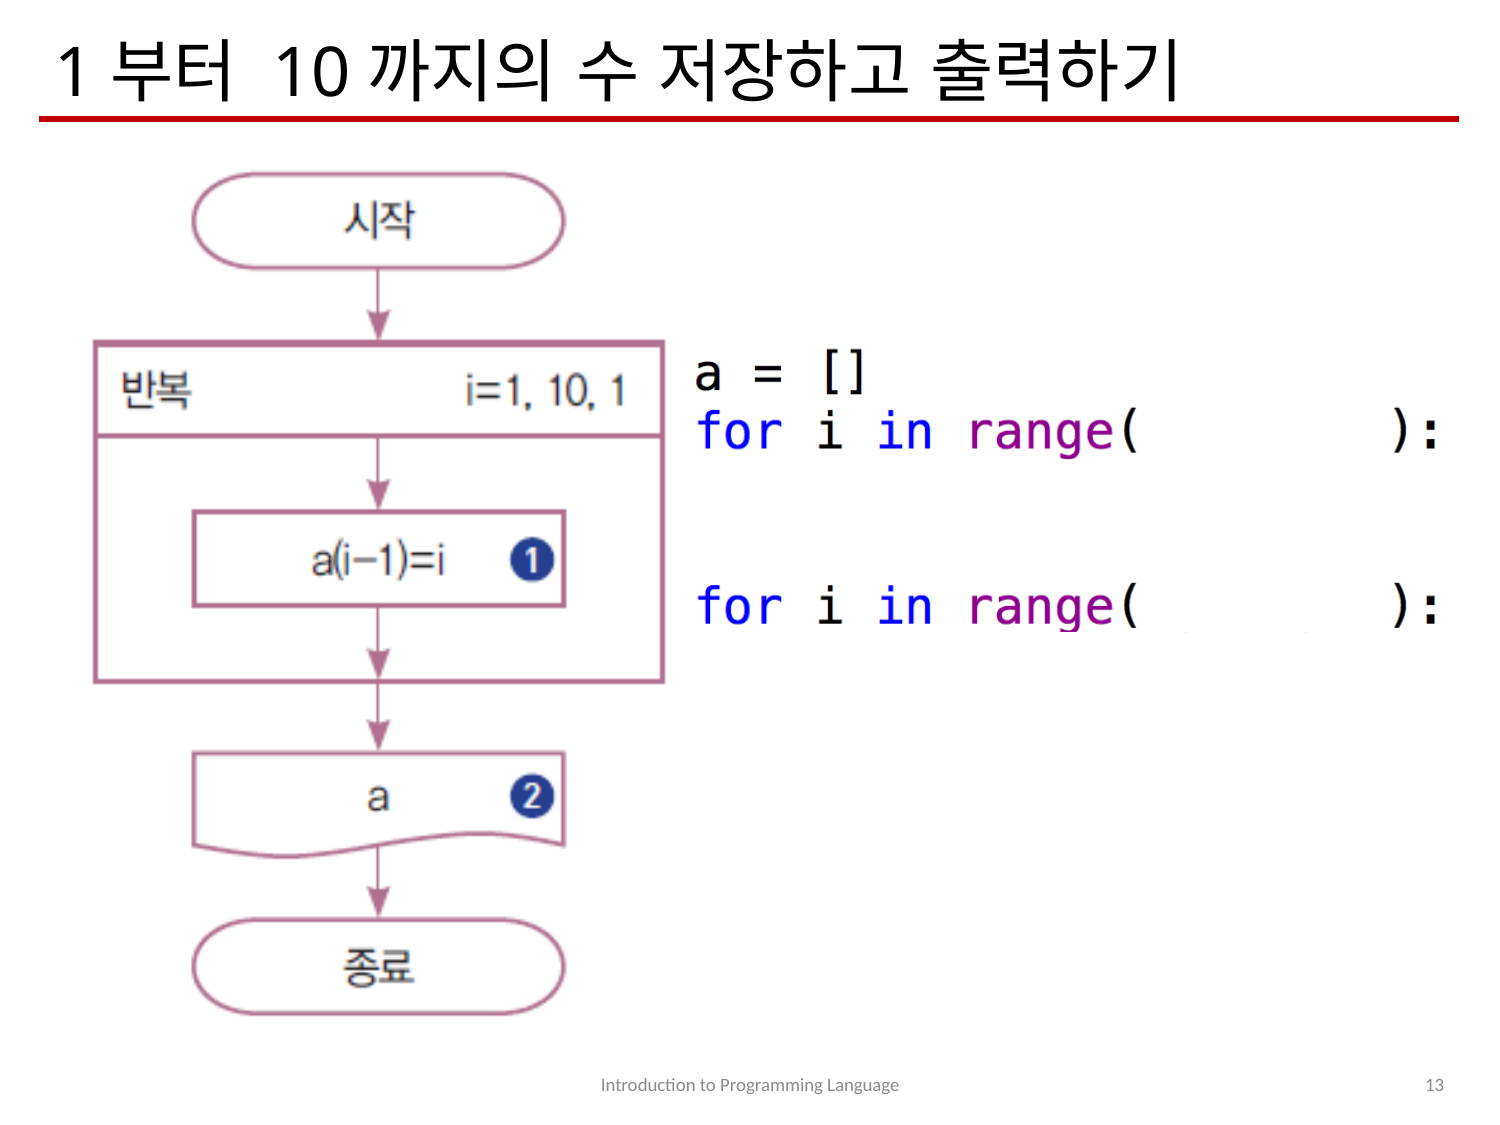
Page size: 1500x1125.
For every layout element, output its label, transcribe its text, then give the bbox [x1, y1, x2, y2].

picture [75, 143, 1482, 1024]
title 1부터 10까지의 수 저장하고 출력하기 [39, 24, 1459, 119]
slide_number 13 [1059, 1064, 1459, 1103]
footer Introduction to Programming Language [496, 1064, 1004, 1103]
